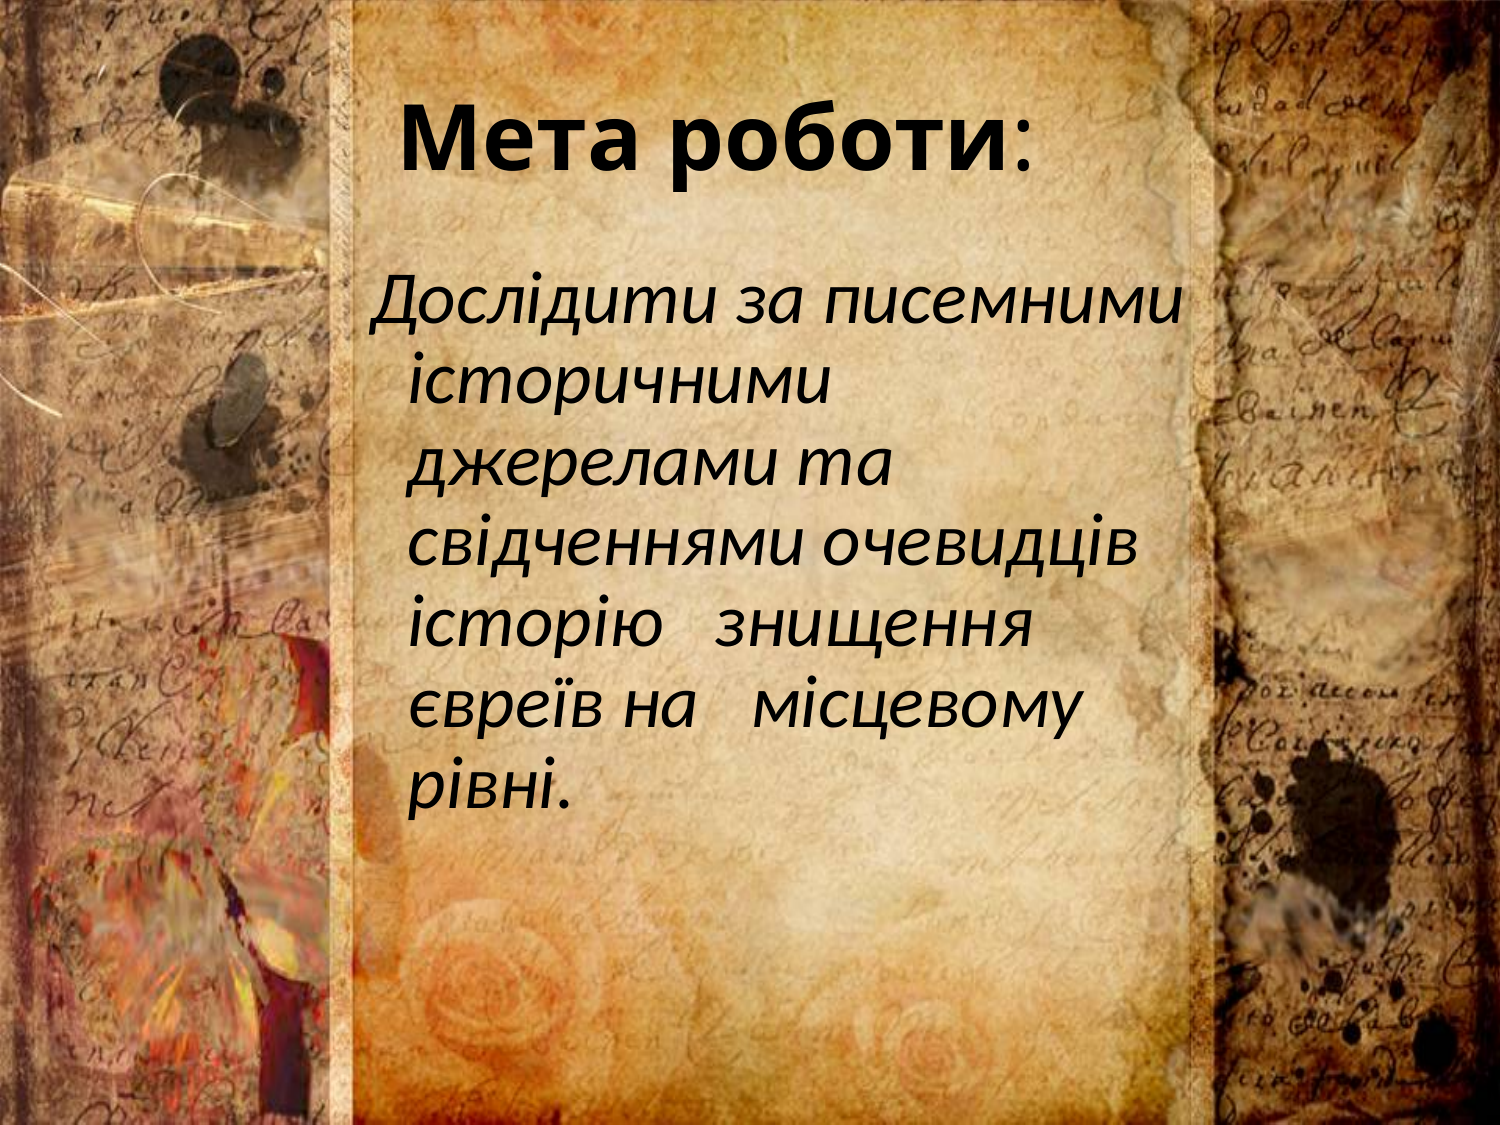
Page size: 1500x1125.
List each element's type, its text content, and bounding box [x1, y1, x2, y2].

title Мета роботи: [380, 58, 1130, 223]
list Дослідити за писемними історичними джерелами та свідченнями очевидців історію знищення євреїв на місцевому рівні. [354, 250, 1211, 1014]
picture [0, 0, 1500, 1125]
